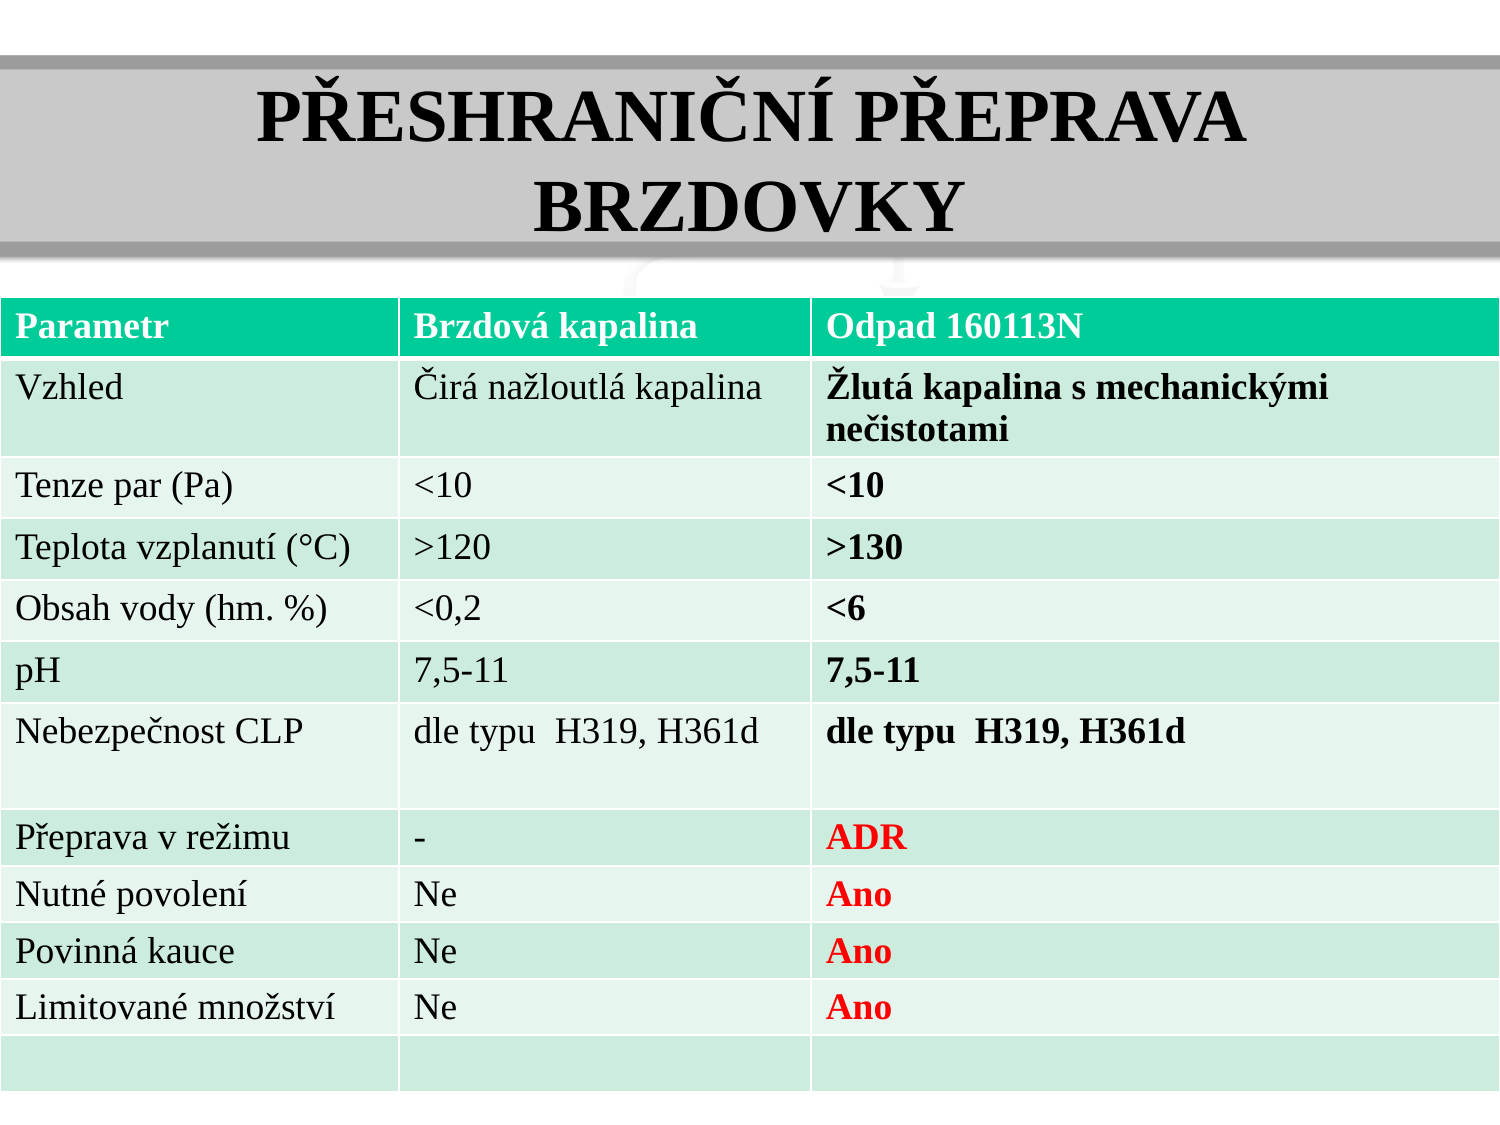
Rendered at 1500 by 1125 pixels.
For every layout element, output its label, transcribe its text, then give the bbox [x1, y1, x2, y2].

table_cell <6 [812, 581, 1499, 640]
title PŘESHRANIČNÍ PŘEPRAVA BRZDOVKY [17, 62, 1483, 250]
table_cell Nutné povolení [1, 867, 398, 921]
table_cell Teplota vzplanutí (°C) [1, 519, 398, 579]
table_cell [812, 1036, 1499, 1091]
table_header Brzdová kapalina [400, 298, 810, 356]
table_cell Ano [812, 923, 1499, 978]
table_cell ADR [812, 810, 1499, 865]
table_cell 7,5-11 [400, 642, 810, 702]
table_cell <10 [812, 458, 1499, 517]
table_cell - [400, 810, 810, 865]
table_cell >120 [400, 519, 810, 579]
table_cell Ne [400, 923, 810, 978]
table_cell <0,2 [400, 581, 810, 640]
table_header Parametr [1, 298, 398, 356]
table_cell 7,5-11 [812, 642, 1499, 702]
table_cell Tenze par (Pa) [1, 458, 398, 517]
table_cell [1, 1036, 398, 1091]
table_cell Obsah vody (hm. %) [1, 581, 398, 640]
table_cell pH [1, 642, 398, 702]
table_cell dle typu H319, H361d [812, 704, 1499, 808]
table_cell Nebezpečnost CLP [1, 704, 398, 808]
table_cell dle typu H319, H361d [400, 704, 810, 808]
table_header Odpad 160113N [812, 298, 1499, 356]
table_cell [400, 1036, 810, 1091]
table_cell Ne [400, 867, 810, 921]
table_cell Ne [400, 980, 810, 1034]
table_cell Vzhled [1, 361, 398, 456]
table_cell Ano [812, 980, 1499, 1034]
table_cell Přeprava v režimu [1, 810, 398, 865]
table_cell Ano [812, 867, 1499, 921]
table_cell Limitované množství [1, 980, 398, 1034]
table_cell <10 [400, 458, 810, 517]
table_cell Žlutá kapalina s mechanickými nečistotami [812, 361, 1499, 456]
picture [0, 0, 1500, 296]
table_cell Povinná kauce [1, 923, 398, 978]
table_cell >130 [812, 519, 1499, 579]
table_cell Čirá nažloutlá kapalina [400, 361, 810, 456]
picture [0, 1093, 1500, 1125]
